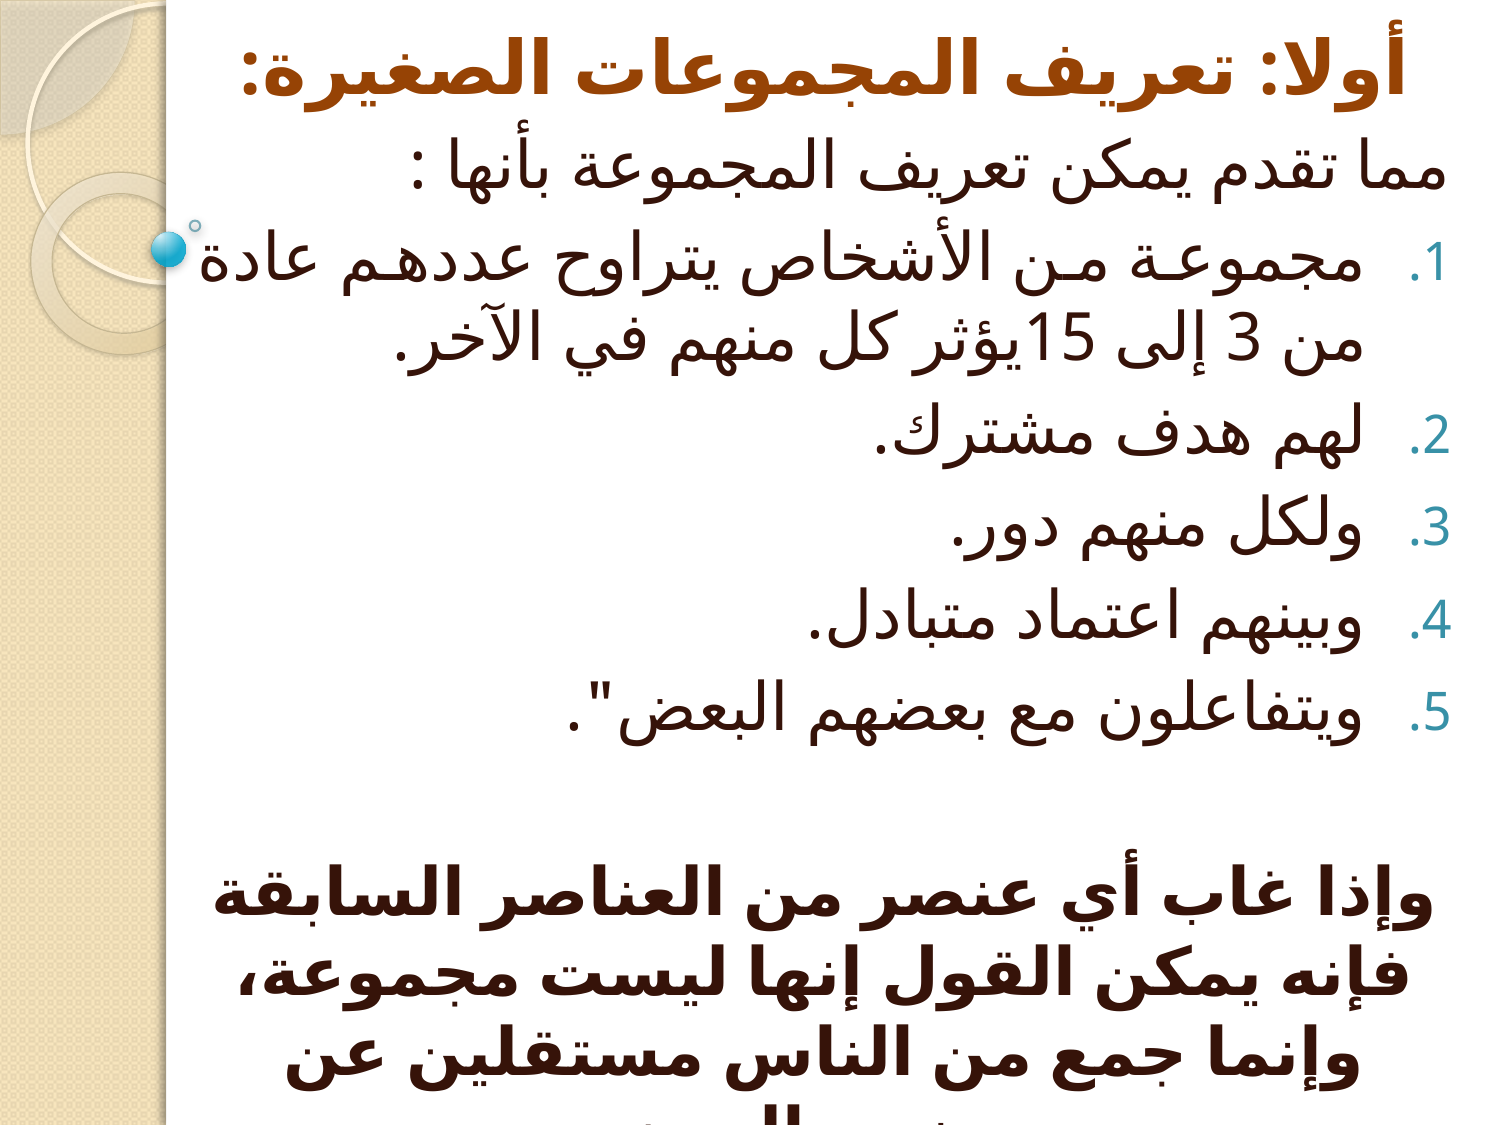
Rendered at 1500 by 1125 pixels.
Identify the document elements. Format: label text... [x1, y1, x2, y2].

subtitle أولا: تعريف المجموعات الصغيرة: مما تقدم يمكن تعريف المجموعة بأنها : مجموعة من الأشخاص يتراوح عددهم عادة من 3 إلى 15يؤثر كل منهم في الآخر. لهم هدف مشترك. ولكل منهم دور. وبينهم اعتماد متبادل. ويتفاعلون مع بعضهم البعض". وإذا غاب أي عنصر من العناصر السابقة فإنه يمكن القول إنها ليست مجموعة، وإنما جمع من الناس مستقلين عن بعضهم البعض [183, 19, 1471, 1106]
